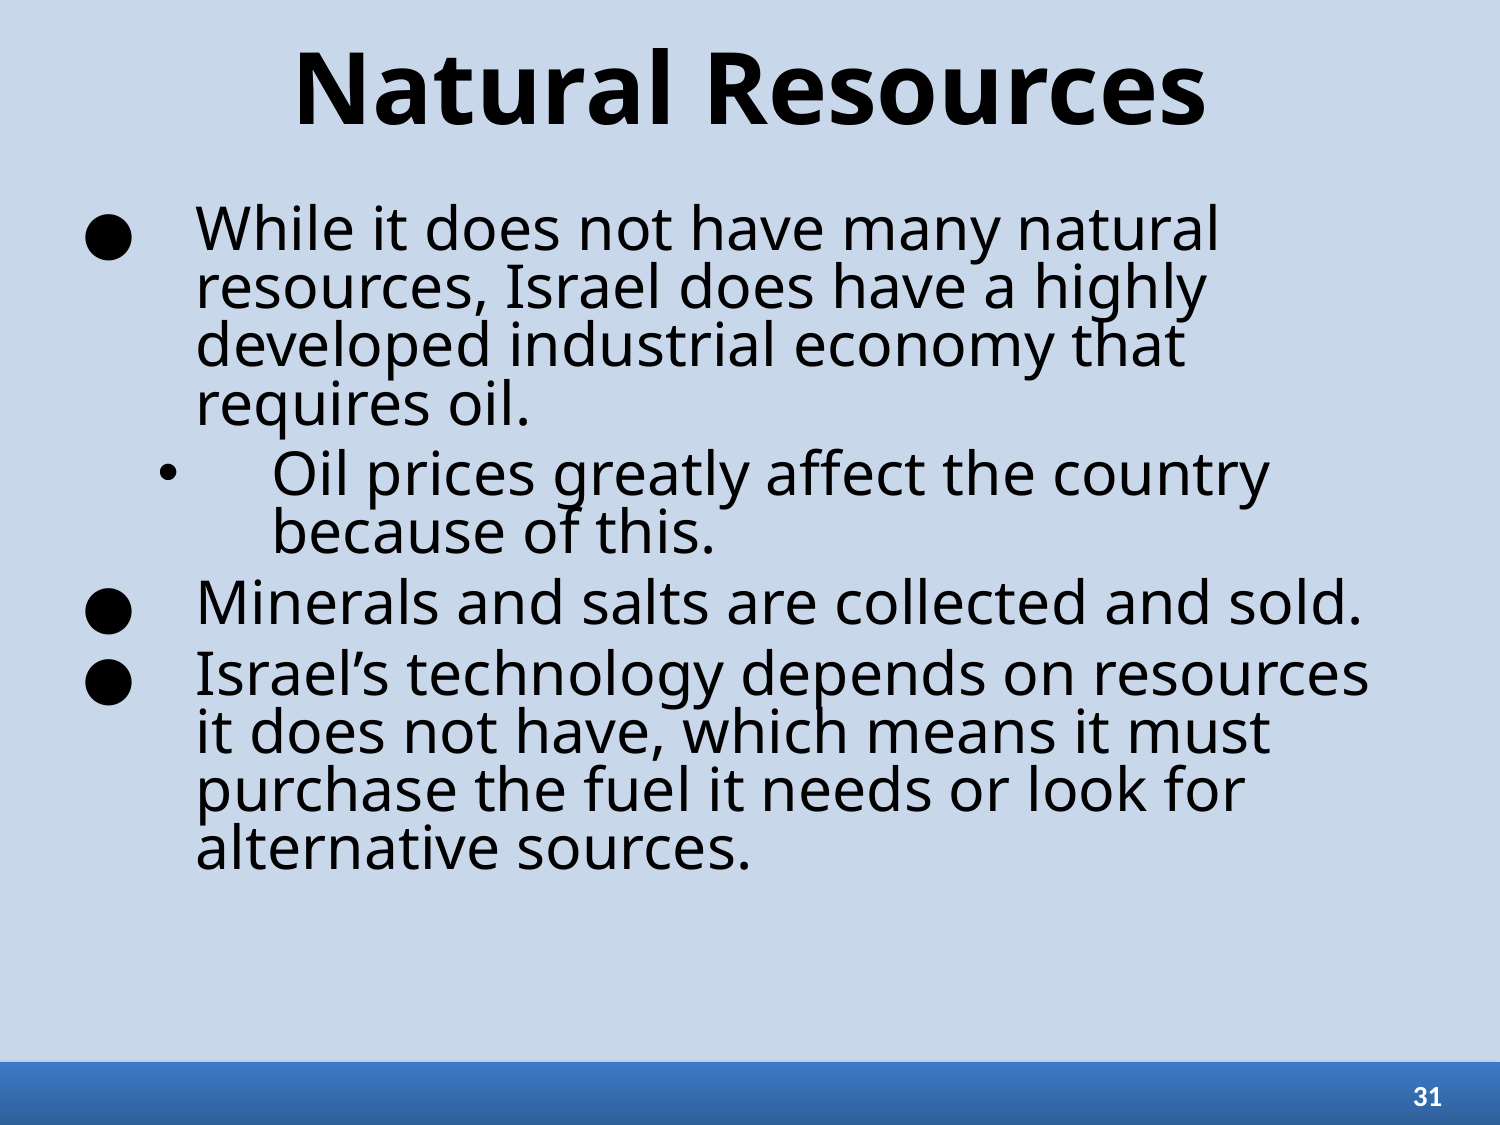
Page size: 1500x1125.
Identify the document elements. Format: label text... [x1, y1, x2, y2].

list While it does not have many natural resources, Israel does have a highly developed industrial economy that requires oil. Oil prices greatly affect the country because of this. Minerals and salts are collected and sold. Israel’s technology depends on resources it does not have, which means it must purchase the fuel it needs or look for alternative sources. [75, 196, 1425, 1071]
title Natural Resources [75, 0, 1425, 170]
slide_number 31 [1398, 1070, 1450, 1120]
